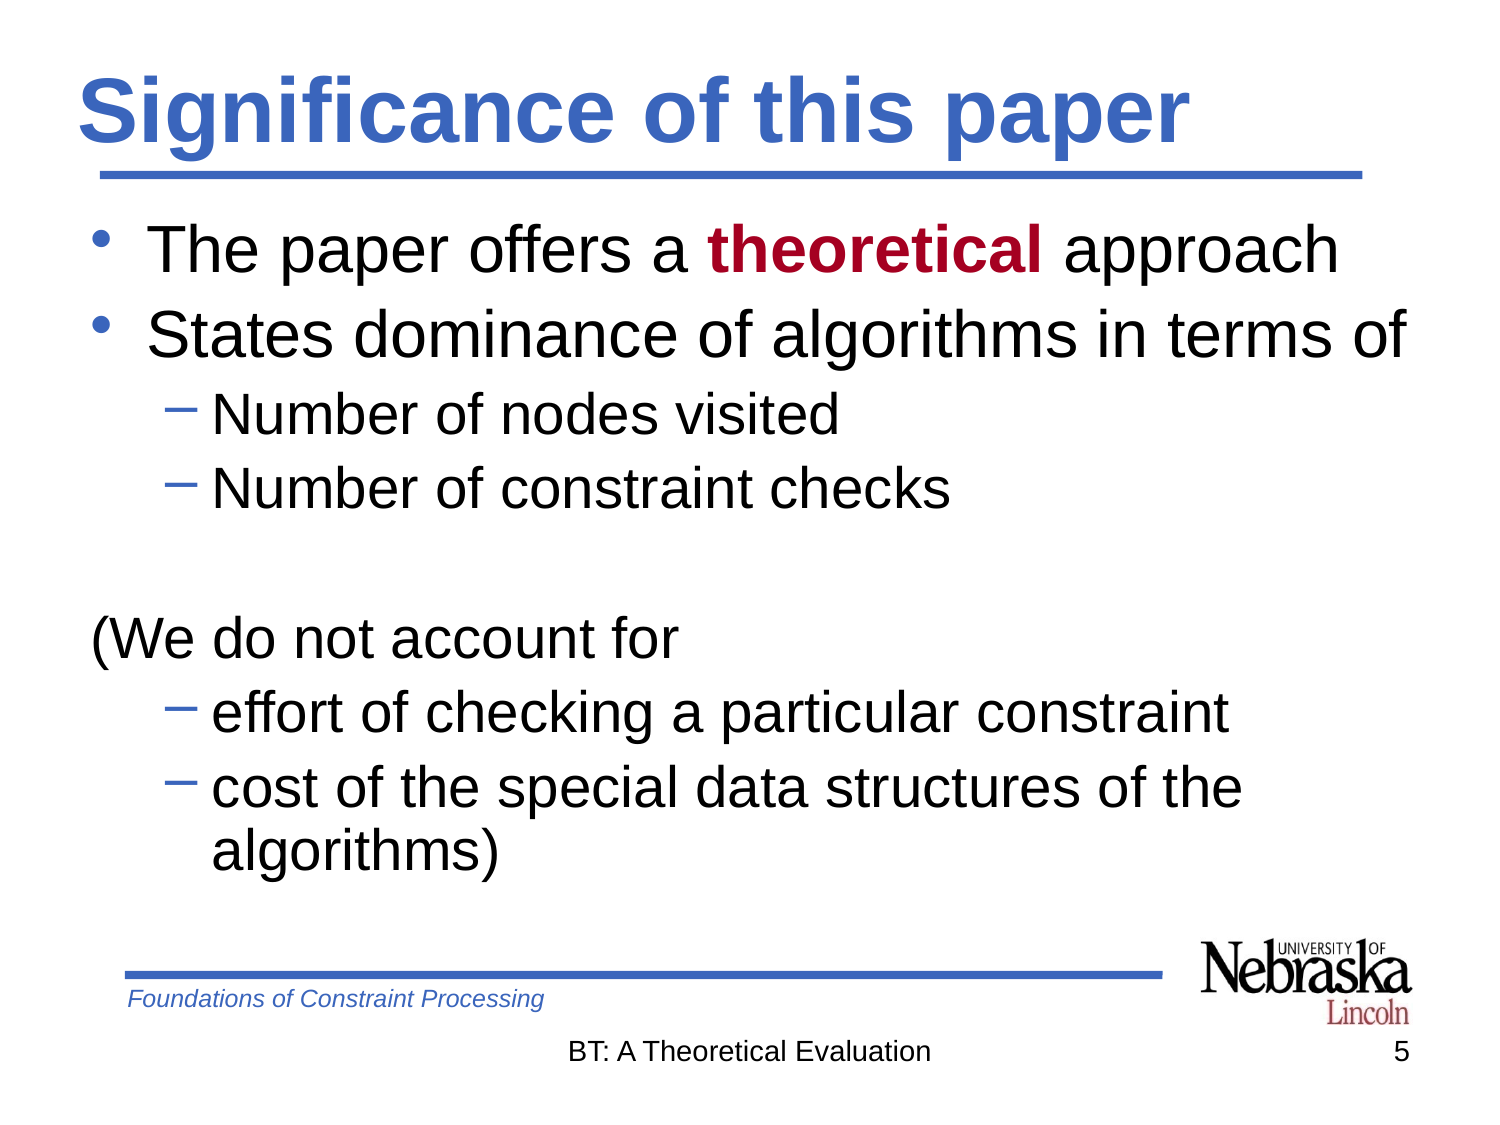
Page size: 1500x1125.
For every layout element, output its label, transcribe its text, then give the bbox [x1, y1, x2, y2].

slide_number 5 [1074, 1024, 1426, 1103]
title Significance of this paper [62, 50, 1413, 163]
list The paper offers a theoretical approach States dominance of algorithms in terms of Number of nodes visited Number of constraint checks (We do not account for effort of checking a particular constraint cost of the special data structures of the algorithms) [75, 207, 1425, 950]
footer BT: A Theoretical Evaluation [512, 1024, 988, 1103]
picture [1200, 950, 1413, 1024]
